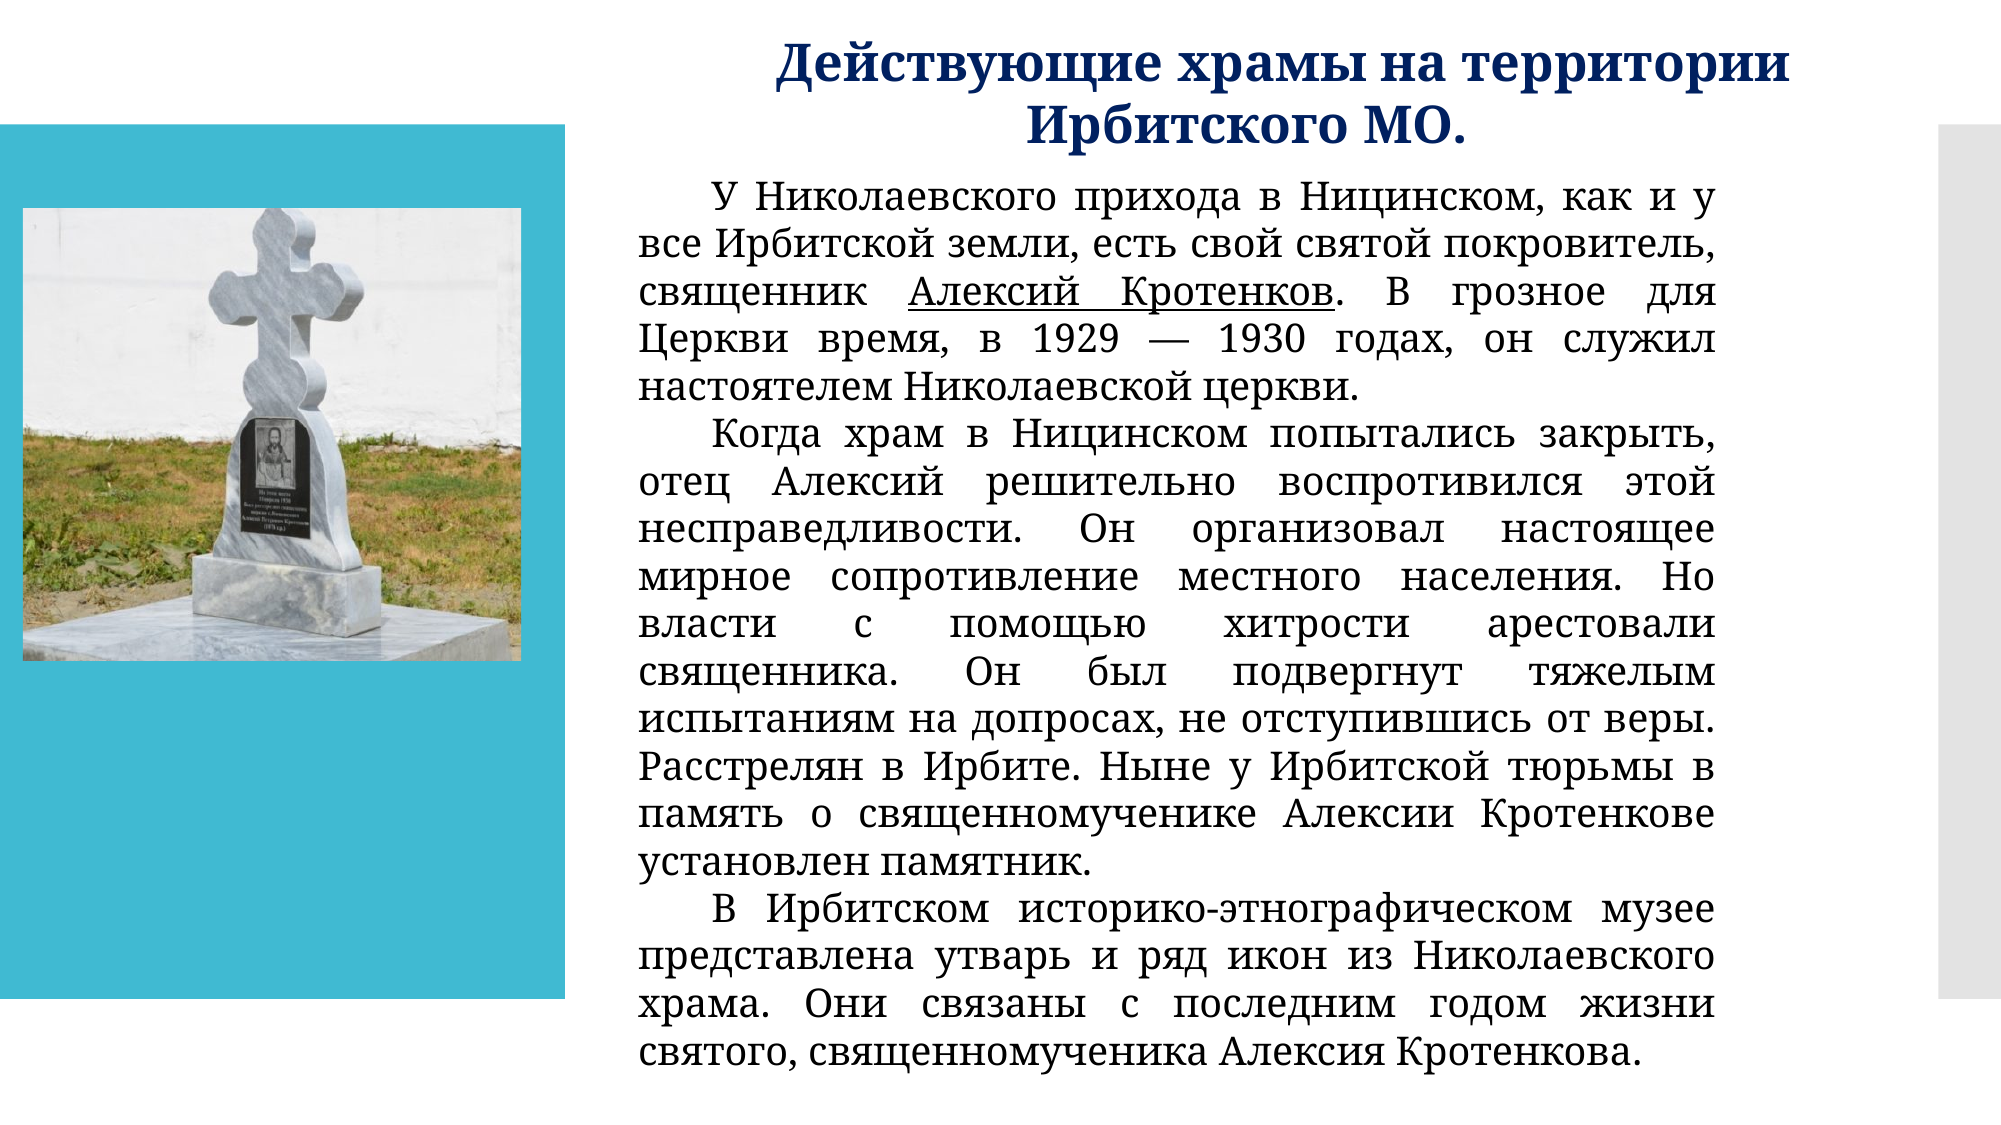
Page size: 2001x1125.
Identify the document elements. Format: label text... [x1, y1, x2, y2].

picture [22, 208, 522, 683]
text_box Действующие храмы на территории Ирбитского МО. [623, 21, 1872, 207]
text_box У Николаевского прихода в Ницинском, как и у все Ирбитской земли, есть свой святой покровитель, священник Алексий Кротенков. В грозное для Церкви время, в 1929 — 1930 годах, он служил настоятелем Николаевской церкви. Когда храм в Ницинском попытались закрыть, отец Алексий решительно воспротивился этой несправедливости. Он организовал настоящее мирное сопротивление местного населения. Но власти с помощью хитрости арестовали священника. Он был подвергнут тяжелым испытаниям на допросах, не отступившись от веры. Расстрелян в Ирбите. Ныне у Ирбитской тюрьмы в память о священномученике Алексии Кротенкове установлен памятник. В Ирбитском историко-этнографическом музее представлена утварь и ряд икон из Николаевского храма. Они связаны с последним годом жизни святого, священномученика Алексия Кротенкова. [623, 163, 1732, 1081]
